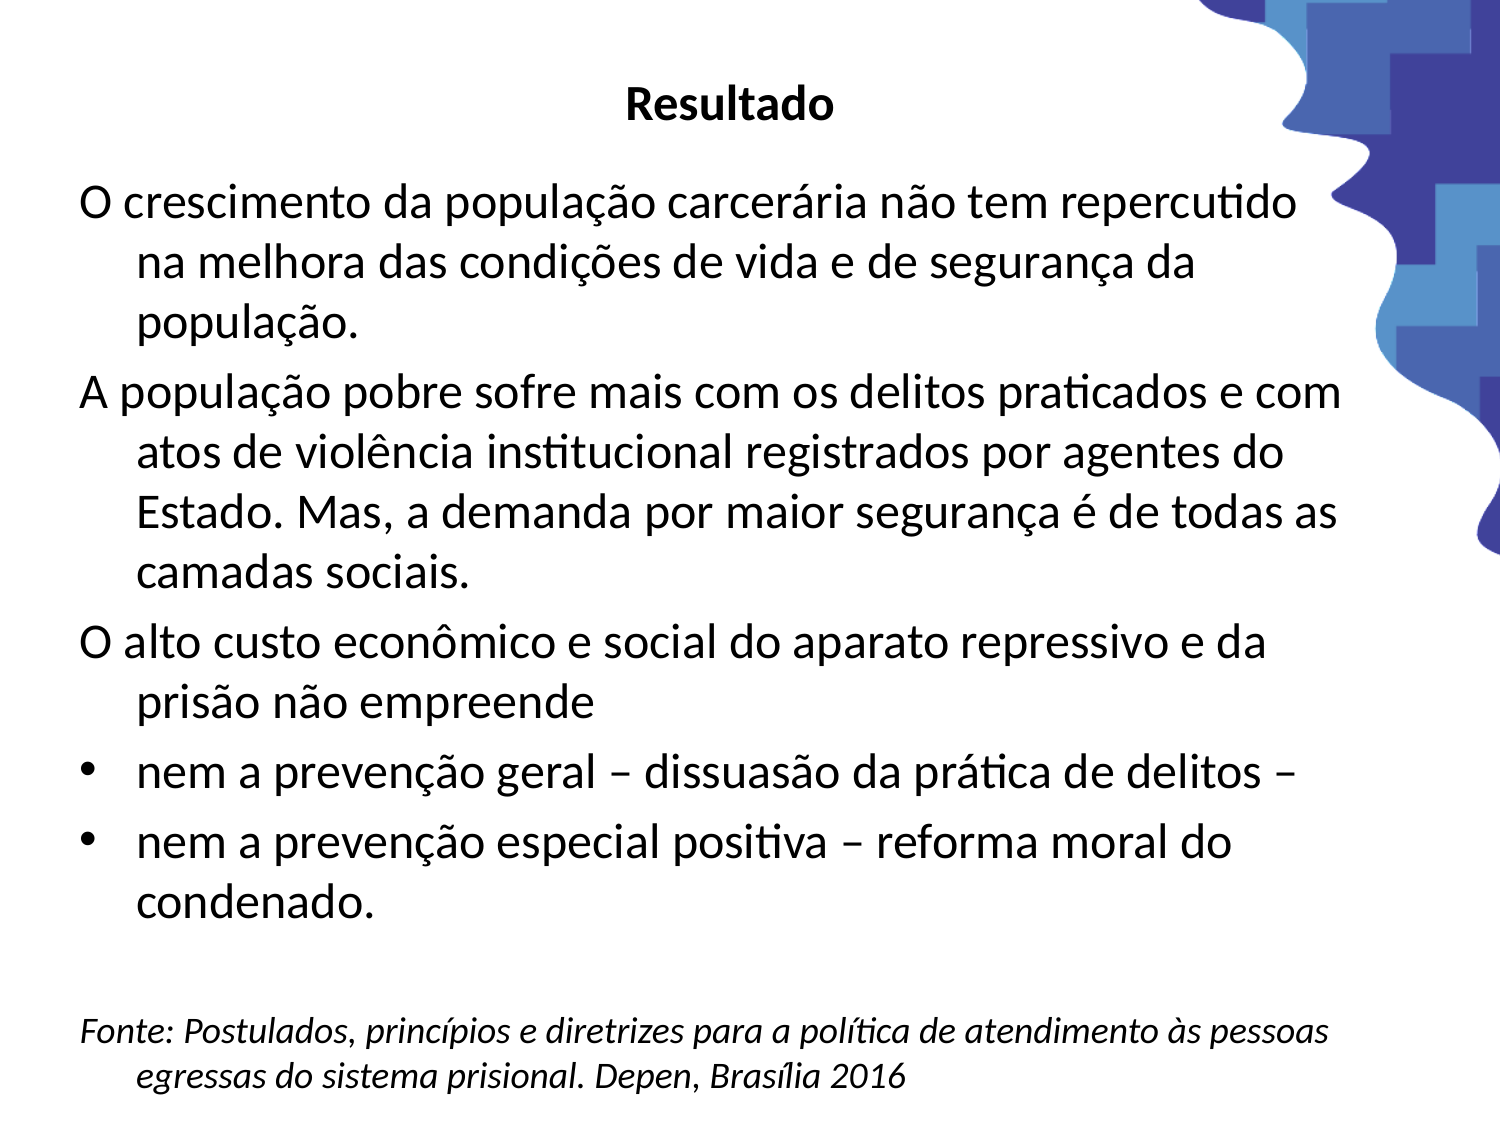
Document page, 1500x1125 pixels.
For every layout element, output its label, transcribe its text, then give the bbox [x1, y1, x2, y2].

title Resultado [5, 42, 1193, 143]
list O crescimento da população carcerária não tem repercutido na melhora das condições de vida e de segurança da população. A população pobre sofre mais com os delitos praticados e com atos de violência institucional registrados por agentes do Estado. Mas, a demanda por maior segurança é de todas as camadas sociais. O alto custo econômico e social do aparato repressivo e da prisão não empreende nem a prevenção geral – dissuasão da prática de delitos – nem a prevenção especial positiva – reforma moral do condenado. Fonte: Postulados, princípios e diretrizes para a política de atendimento às pessoas egressas do sistema prisional. Depen, Brasília 2016 [64, 160, 1372, 1036]
picture [1198, 0, 1500, 556]
